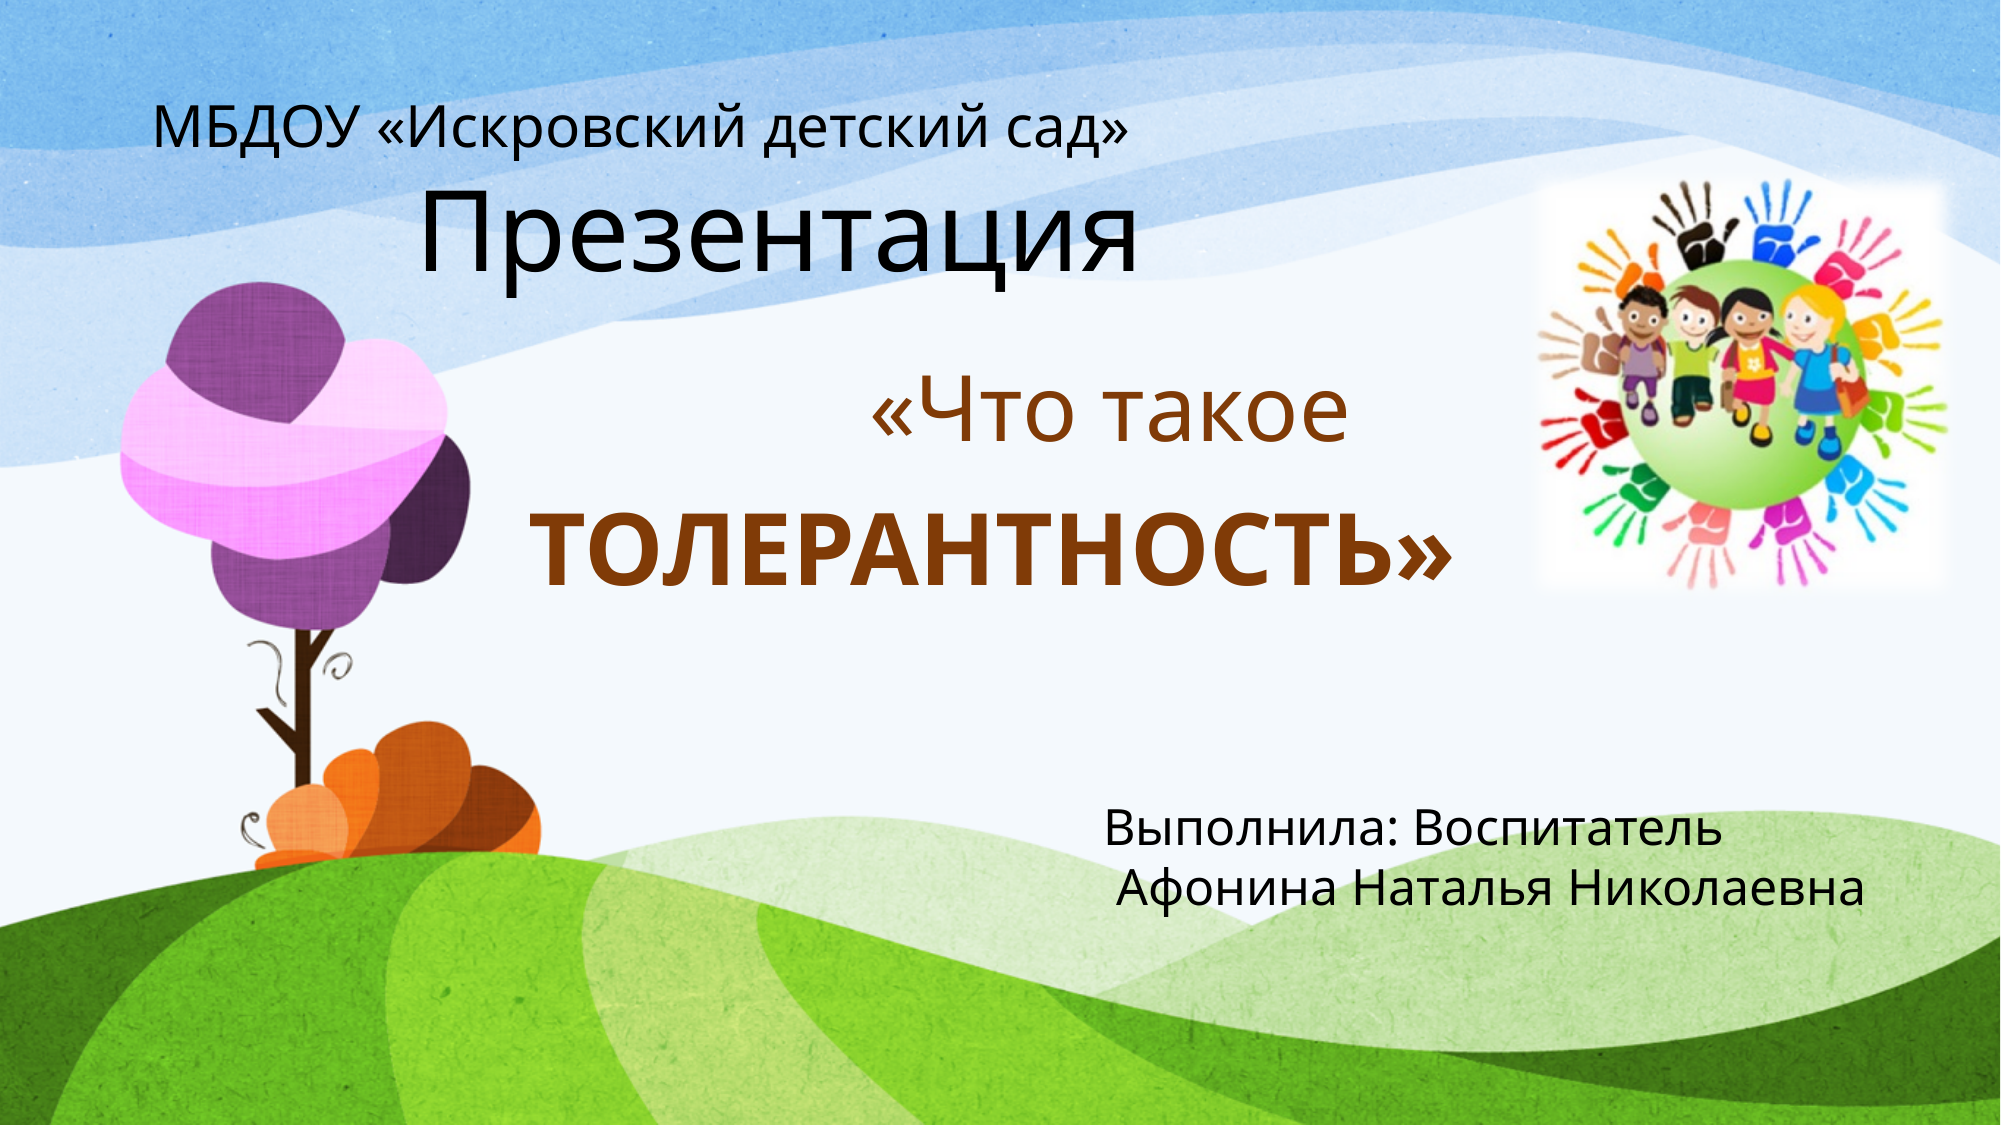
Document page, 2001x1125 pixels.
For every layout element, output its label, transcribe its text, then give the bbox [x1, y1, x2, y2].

list ТОЛЕРАНТНОСТЬ» [417, 478, 1543, 629]
title «Что такое [547, 302, 1520, 469]
text_box Выполнила: Воспитатель Афонина Наталья Николаевна [1088, 788, 1956, 924]
picture [0, 0, 2001, 1125]
text_box МБДОУ «Искровский детский сад» Презентация [137, 81, 1796, 302]
